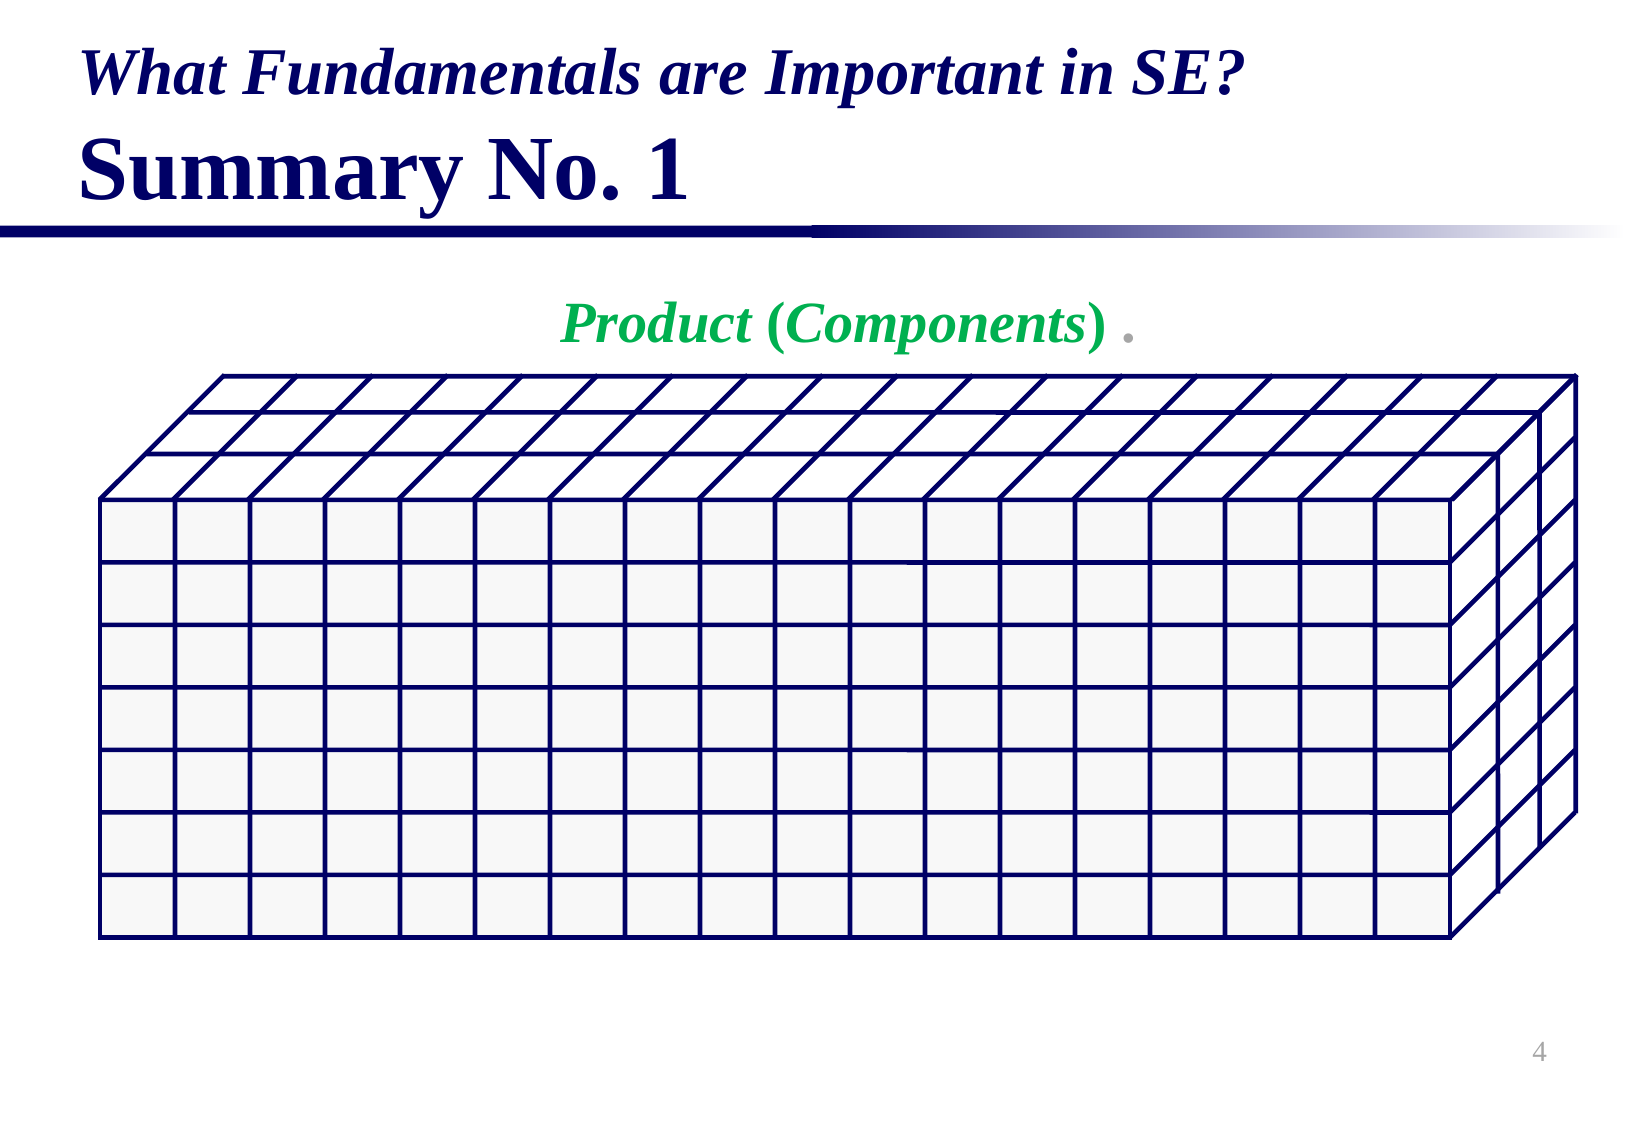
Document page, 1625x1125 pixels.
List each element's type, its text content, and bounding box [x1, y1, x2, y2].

slide_number 4 [1223, 1012, 1563, 1088]
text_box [99, 374, 1578, 938]
title What Fundamentals are Important in SE? Summary No. 1 [62, 43, 1563, 226]
text_box Product (Components) . [545, 277, 1151, 362]
